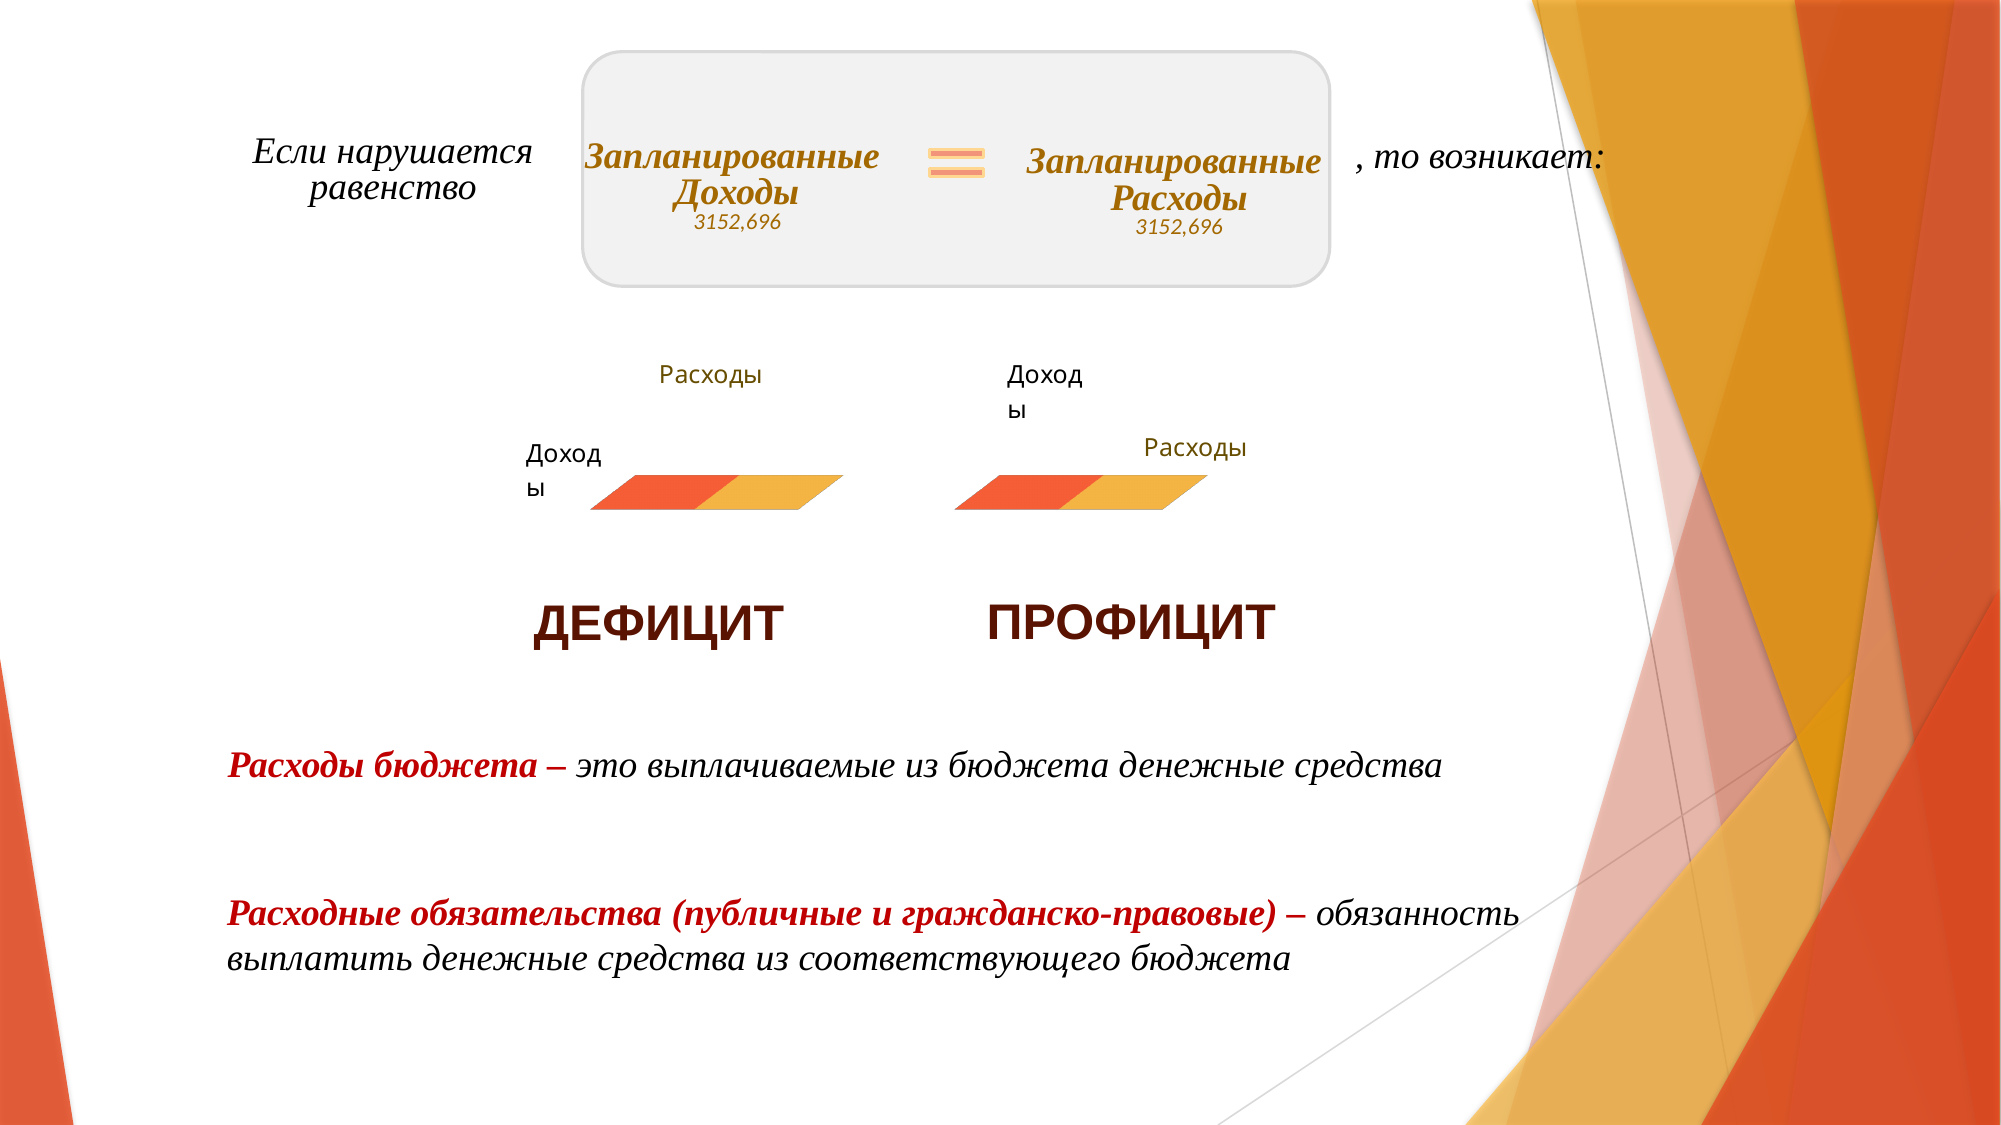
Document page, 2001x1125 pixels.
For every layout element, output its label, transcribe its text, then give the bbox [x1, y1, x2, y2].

text_box Запланированные Доходы 3152,696 [420, 132, 980, 242]
text_box Если нарушается равенство [89, 127, 622, 215]
text_box ДЕФИЦИТ [473, 583, 845, 658]
text_box , то возникает: [1196, 132, 1690, 184]
text_box [928, 167, 985, 178]
text_box Запланированные Расходы 3152,696 [861, 137, 1422, 247]
chart [287, 293, 1511, 563]
text_box Расходные обязательства (публичные и гражданско-правовые) – обязанность выплатить денежные средства из соответствующего бюджета [212, 880, 1557, 986]
text_box ПРОФИЦИТ [945, 582, 1318, 657]
text_box [928, 148, 985, 159]
text_box Расходы бюджета – это выплачиваемые из бюджета денежные средства [137, 741, 1557, 793]
text_box [581, 242, 1332, 288]
text_box [581, 50, 1332, 137]
